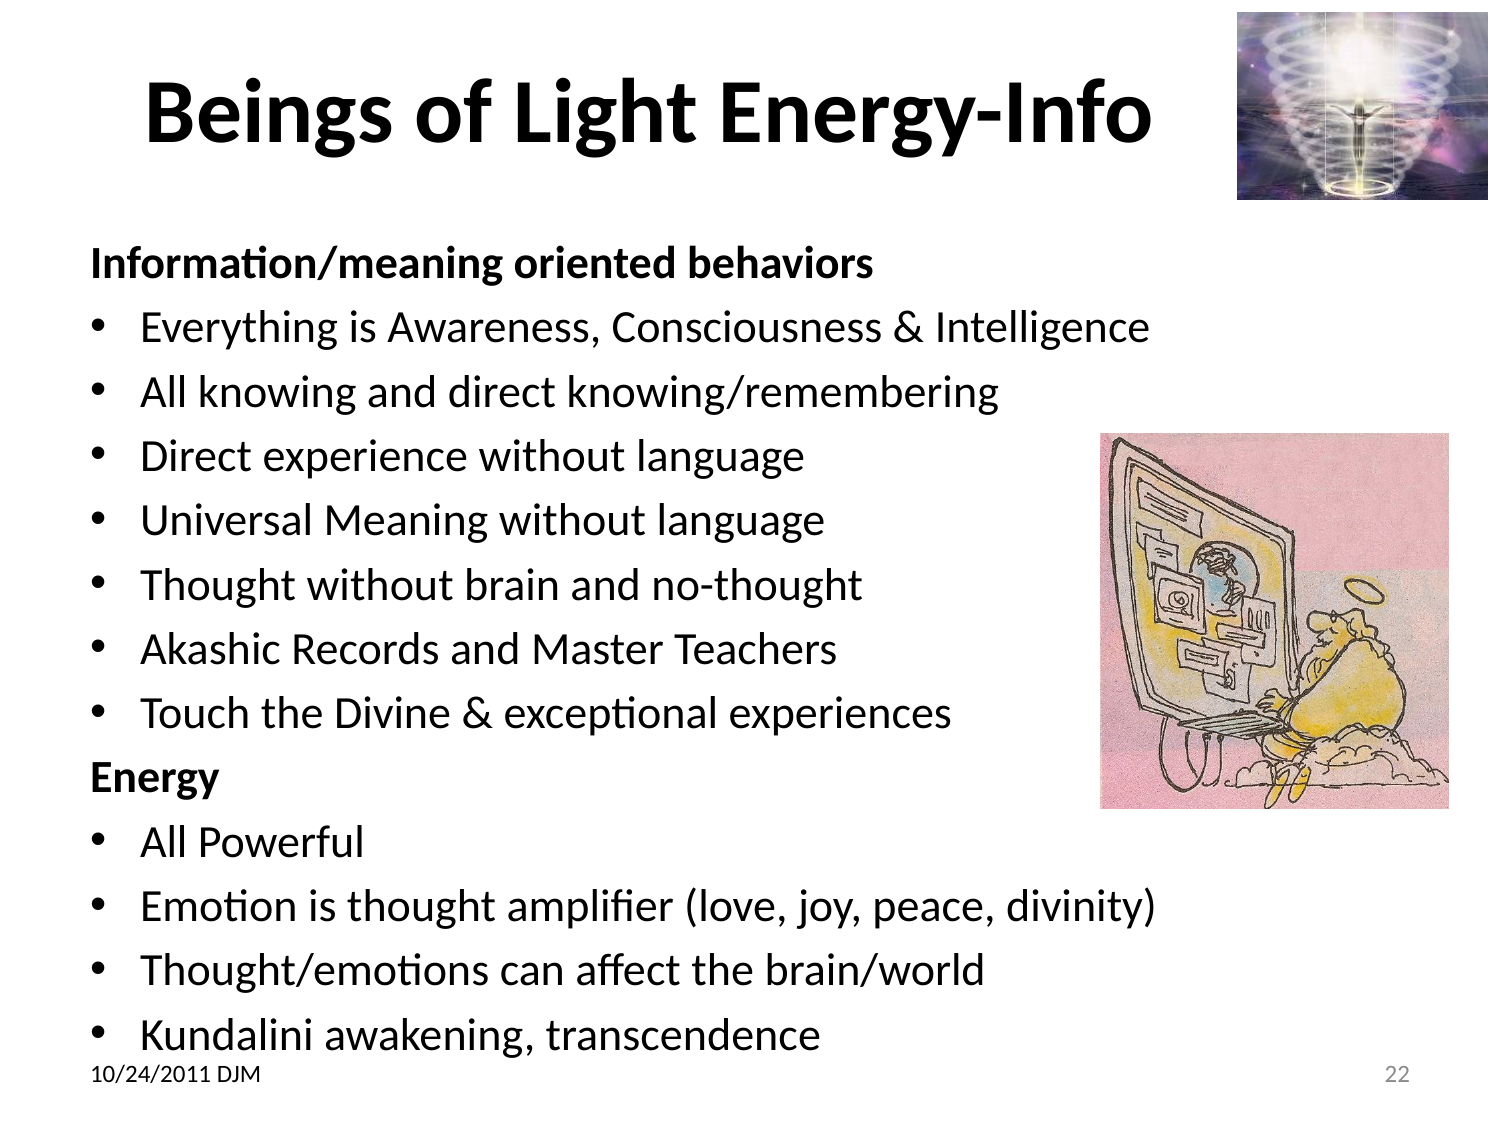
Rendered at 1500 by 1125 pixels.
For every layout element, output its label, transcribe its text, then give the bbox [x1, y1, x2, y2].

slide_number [75, 1042, 425, 1103]
slide_number 22 [1074, 1042, 1425, 1103]
title Beings of Light Energy-Info [75, 12, 1225, 200]
picture [1237, 12, 1488, 200]
picture [1100, 433, 1449, 809]
list Information/meaning oriented behaviors Everything is Awareness, Consciousness & Intelligence All knowing and direct knowing/remembering Direct experience without language Universal Meaning without language Thought without brain and no-thought Akashic Records and Master Teachers Touch the Divine & exceptional experiences Energy All Powerful Emotion is thought amplifier (love, joy, peace, divinity) Thought/emotions can affect the brain/world Kundalini awakening, transcendence [75, 224, 1425, 1077]
